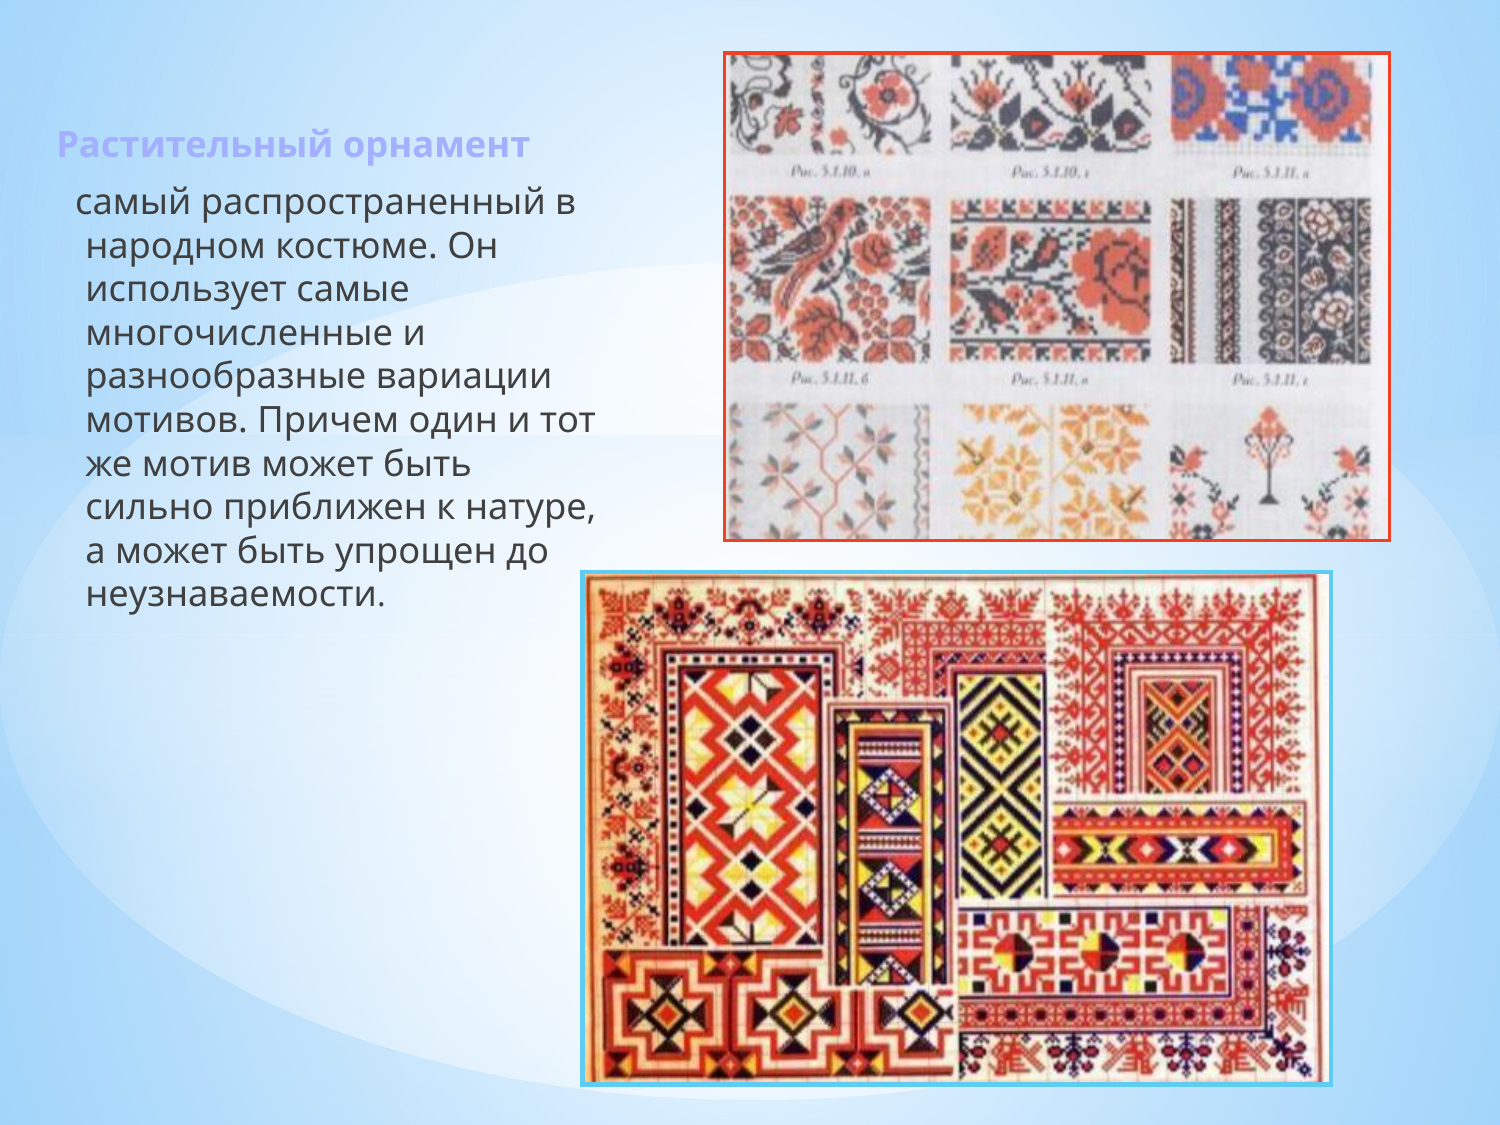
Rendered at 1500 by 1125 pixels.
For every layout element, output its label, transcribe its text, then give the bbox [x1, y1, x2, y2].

list Растительный орнамент самый распространенный в народном костюме. Он использует самые многочисленные и разнообразные вариации мотивов. Причем один и тот же мотив может быть сильно приближен к натуре, а может быть упрощен до неузнаваемости. [41, 78, 621, 622]
picture [726, 54, 1389, 540]
picture [584, 574, 1330, 1083]
